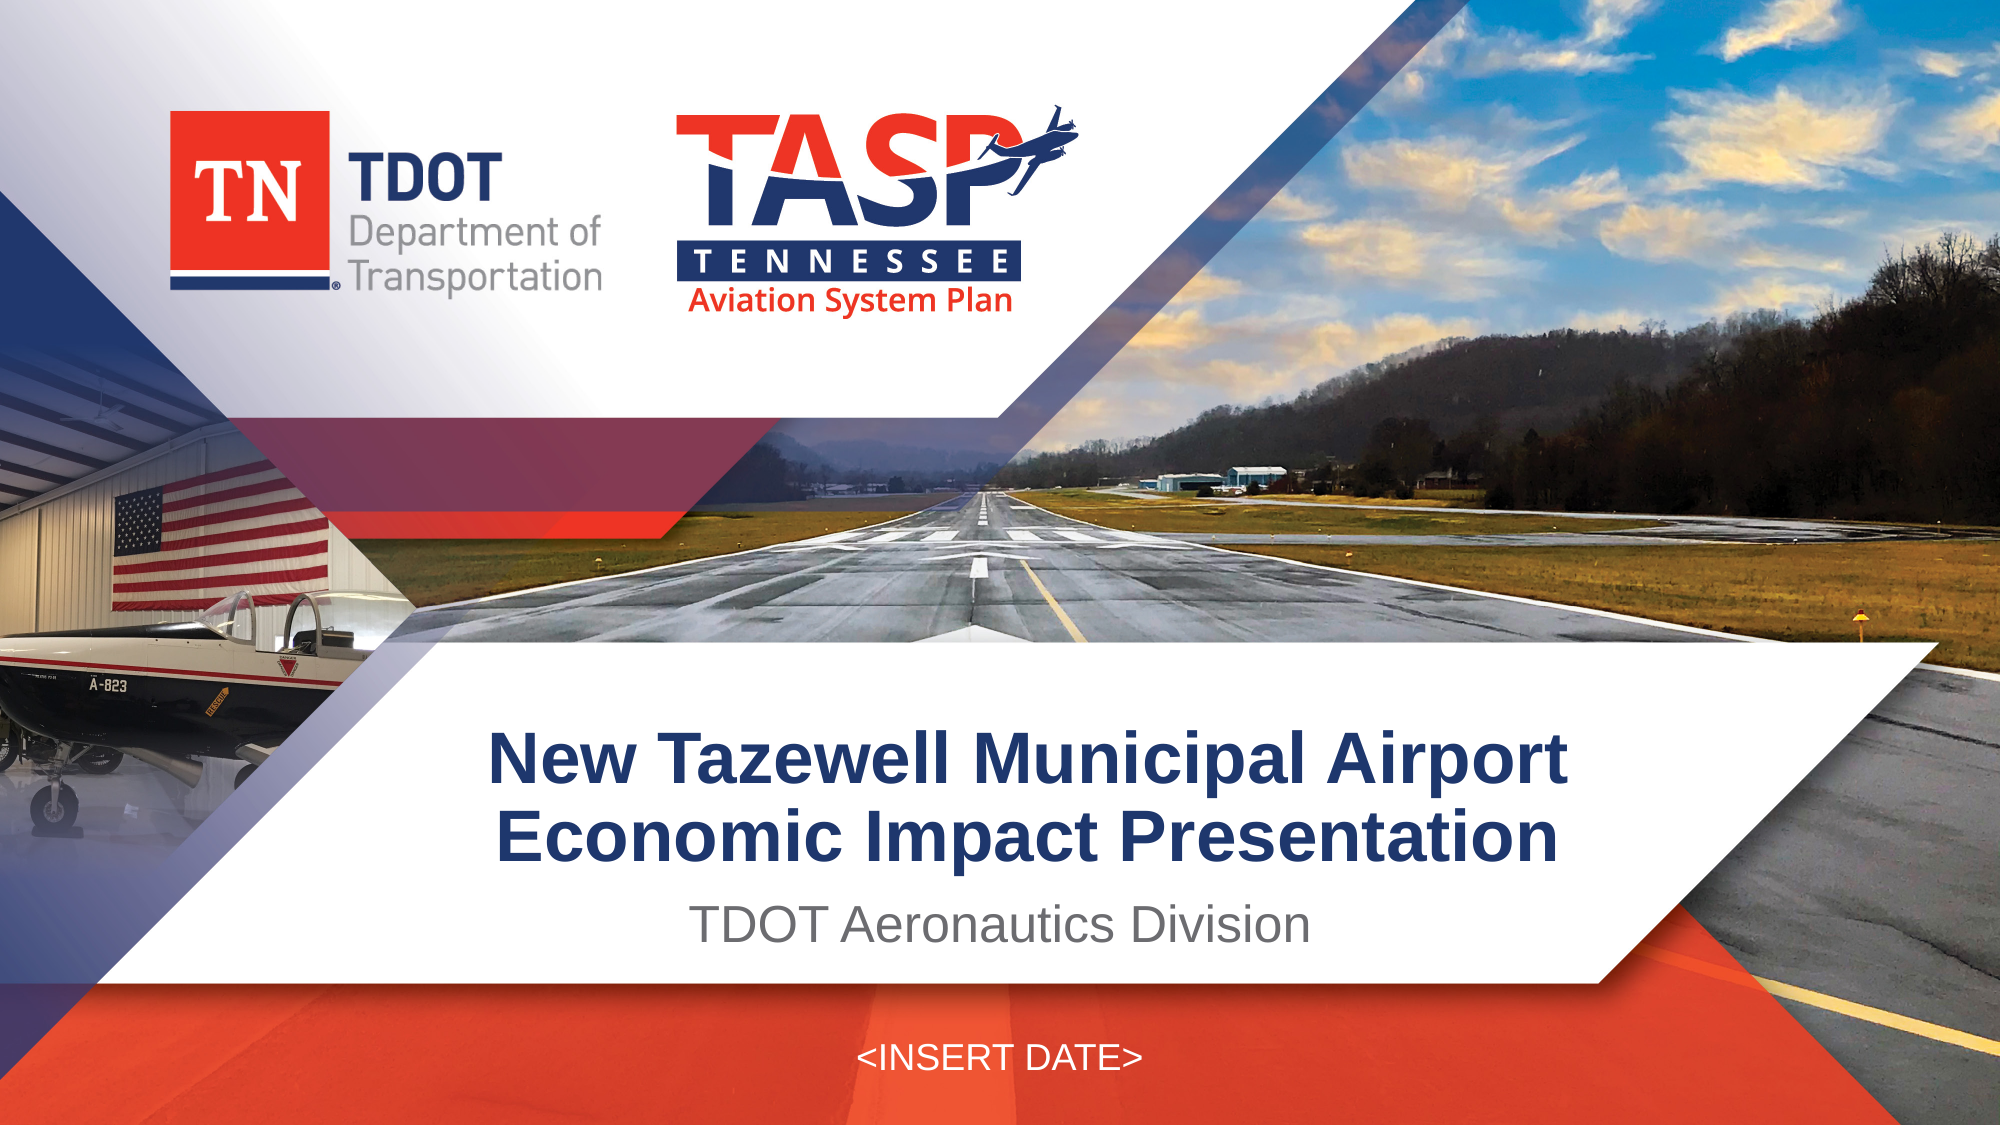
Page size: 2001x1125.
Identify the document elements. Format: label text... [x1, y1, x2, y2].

title New Tazewell Municipal Airport Economic Impact Presentation [278, 683, 1779, 890]
picture [0, 0, 2001, 1125]
text_box TDOT Aeronautics Division [14, 890, 1986, 1012]
text_box <INSERT DATE> [0, 1031, 2000, 1086]
